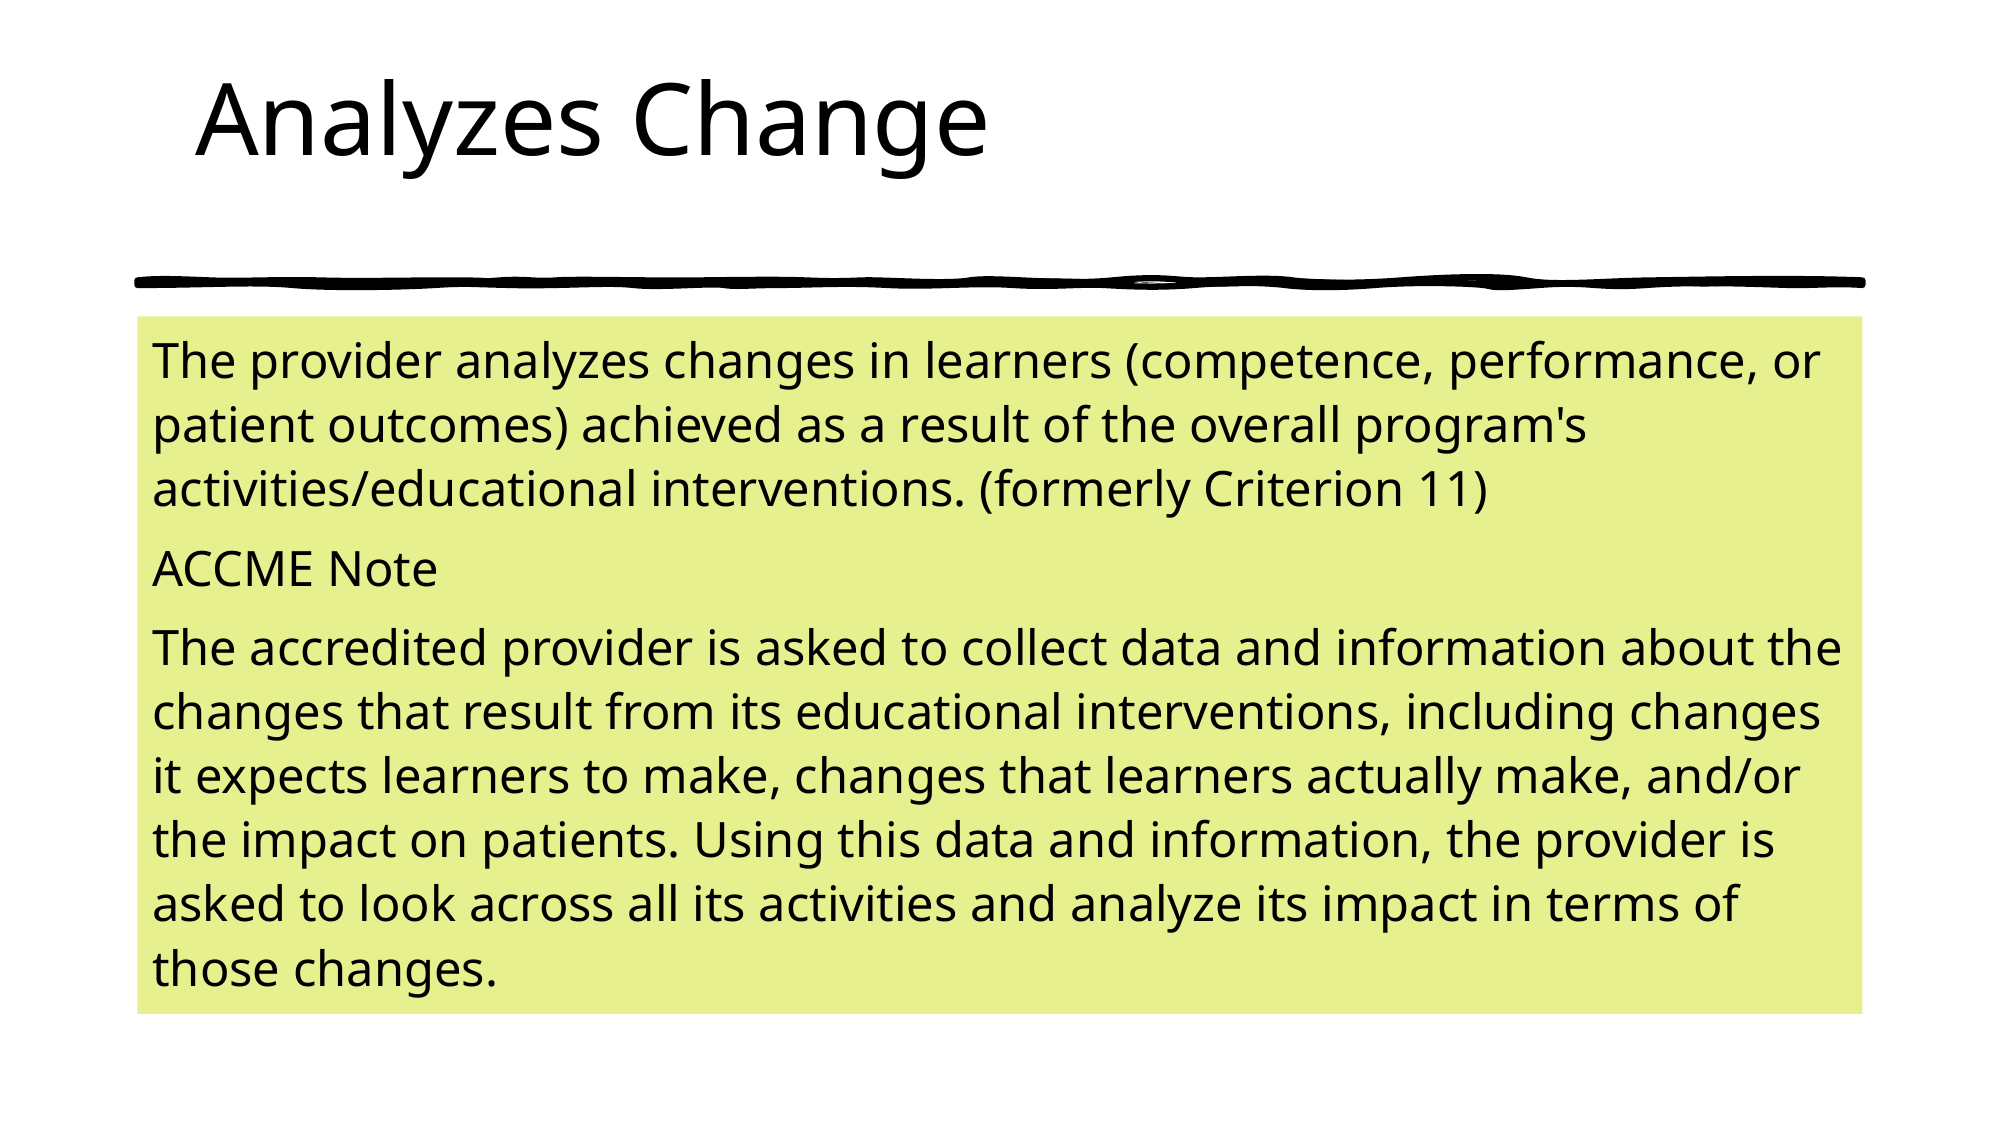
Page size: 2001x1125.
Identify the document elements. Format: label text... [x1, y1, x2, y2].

title Analyzes Change [180, 47, 1809, 185]
list The provider analyzes changes in learners (competence, performance, or patient outcomes) achieved as a result of the overall program's activities/educational interventions. (formerly Criterion 11) ACCME Note The accredited provider is asked to collect data and information about the changes that result from its educational interventions, including changes it expects learners to make, changes that learners actually make, and/or the impact on patients. Using this data and information, the provider is asked to look across all its activities and analyze its impact in terms of those changes. [137, 316, 1863, 1014]
